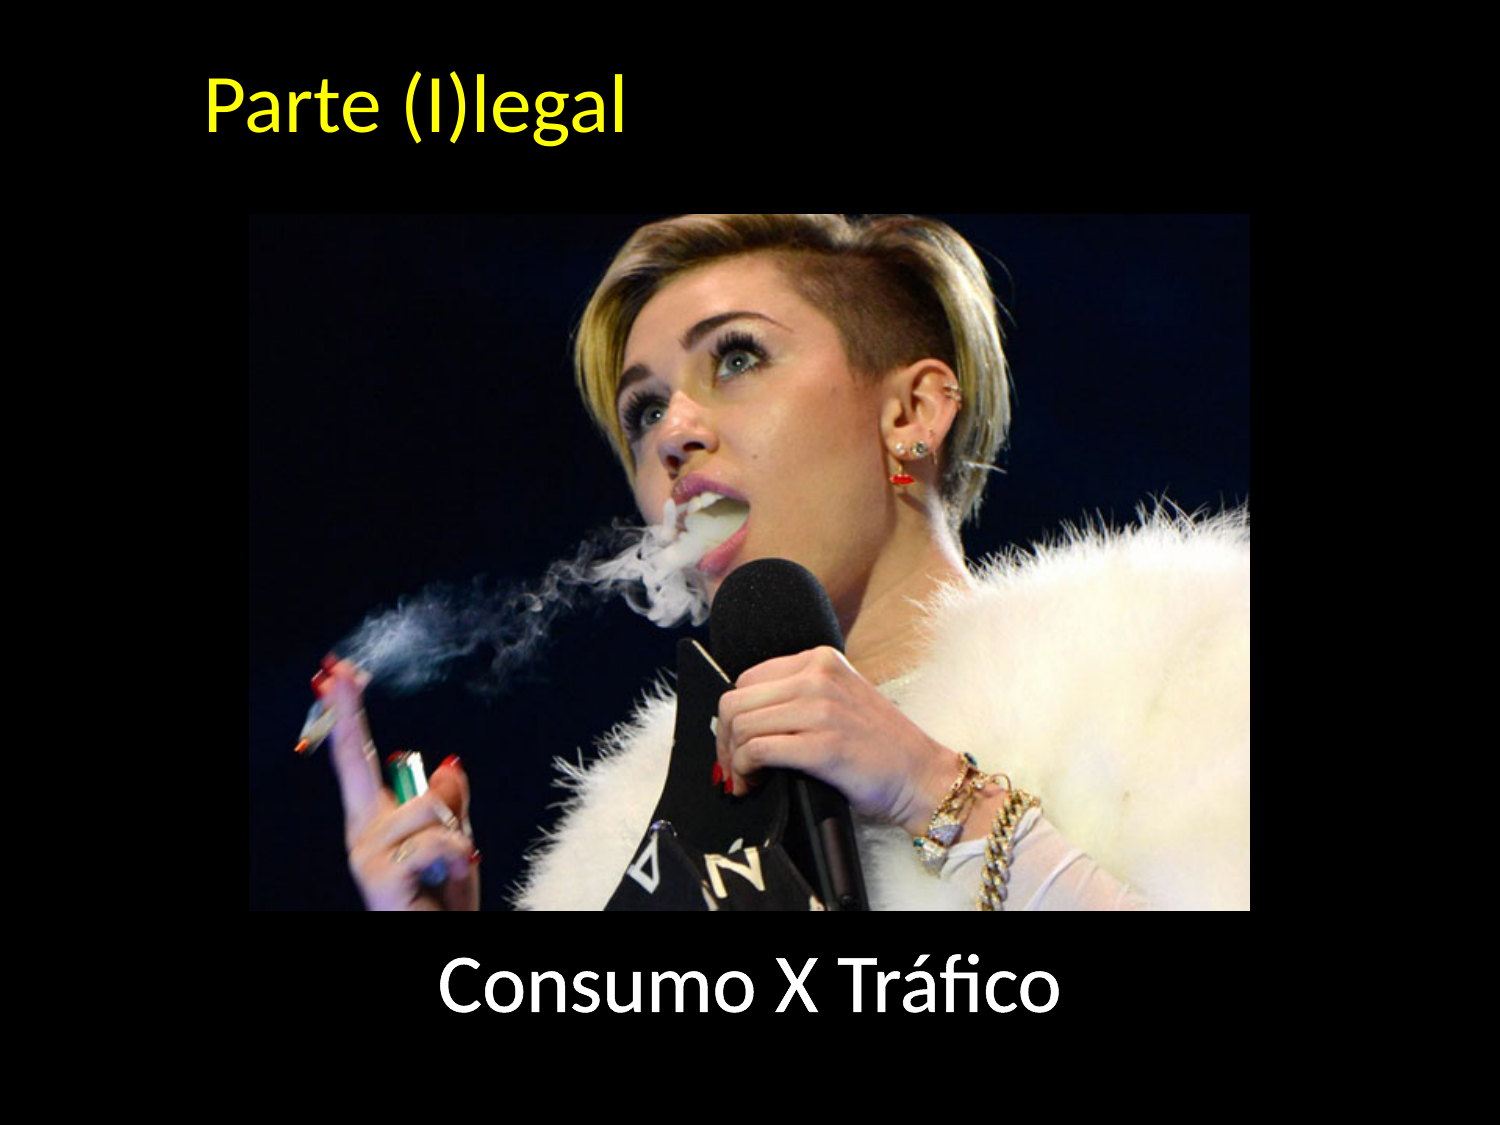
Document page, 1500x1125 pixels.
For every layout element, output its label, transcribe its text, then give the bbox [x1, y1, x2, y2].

picture [249, 213, 1251, 912]
text_box Parte (I)legal [53, 41, 780, 157]
text_box Consumo X Tráfico [386, 921, 1114, 1036]
